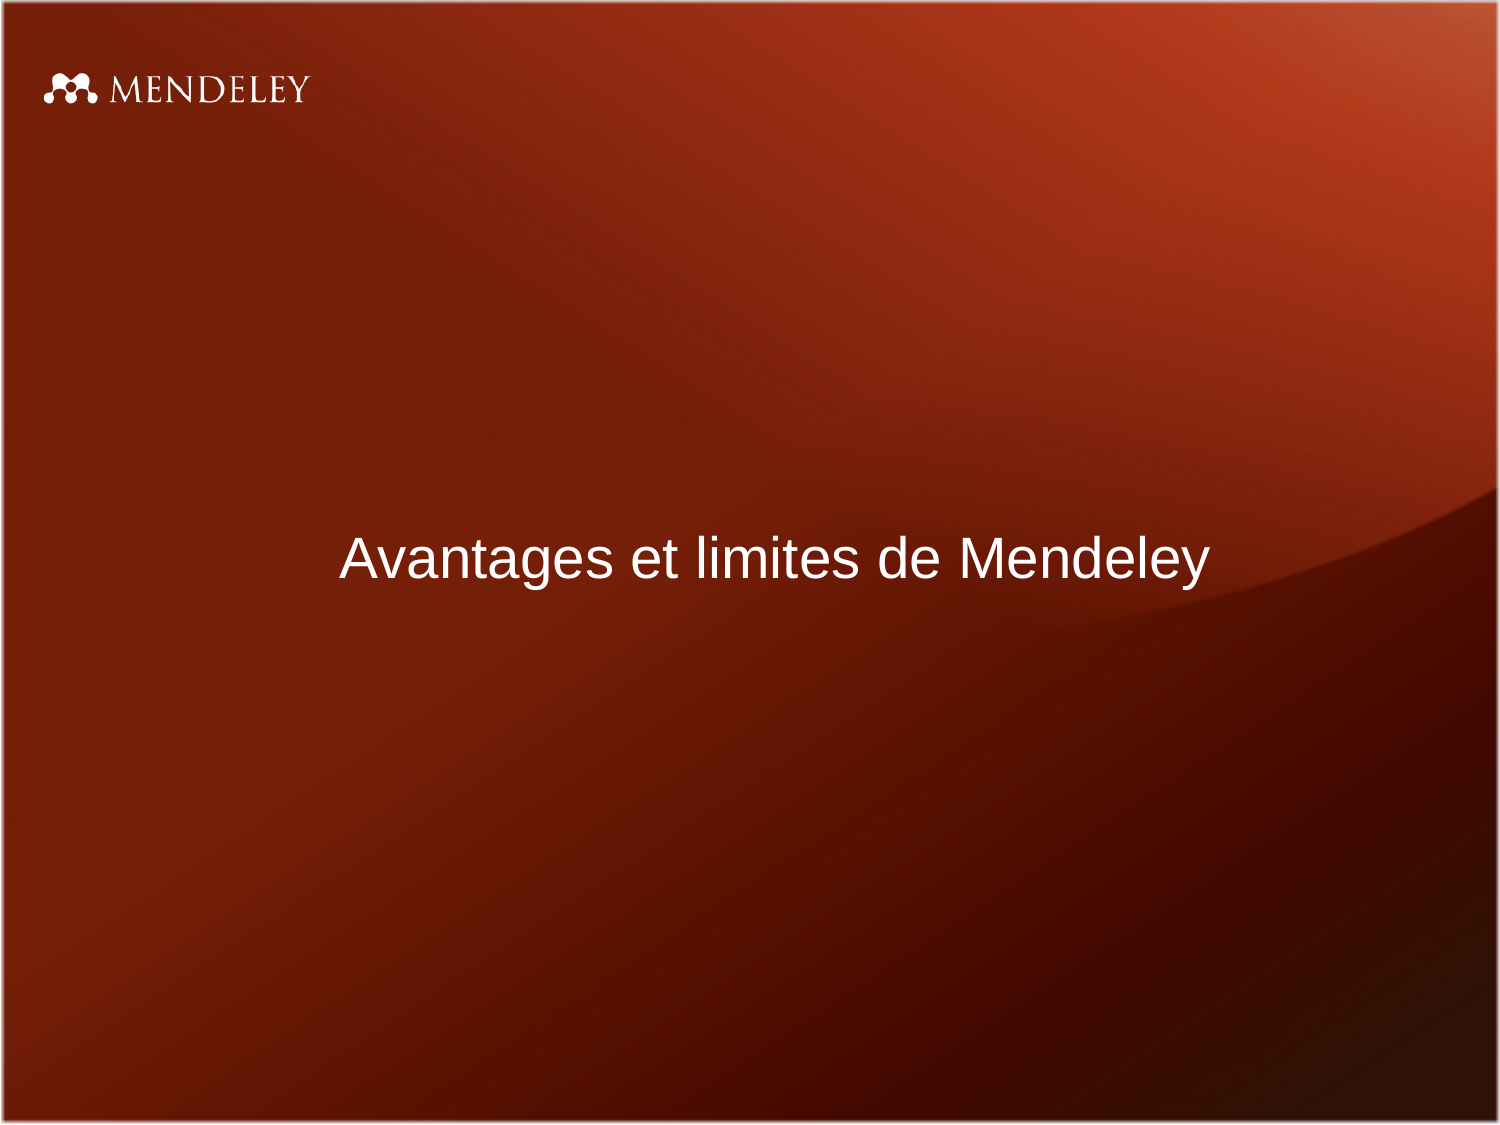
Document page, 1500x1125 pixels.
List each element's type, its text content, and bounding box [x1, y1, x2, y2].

picture [0, 0, 1500, 1125]
text_box Avantages et limites de Mendeley [324, 512, 1250, 598]
